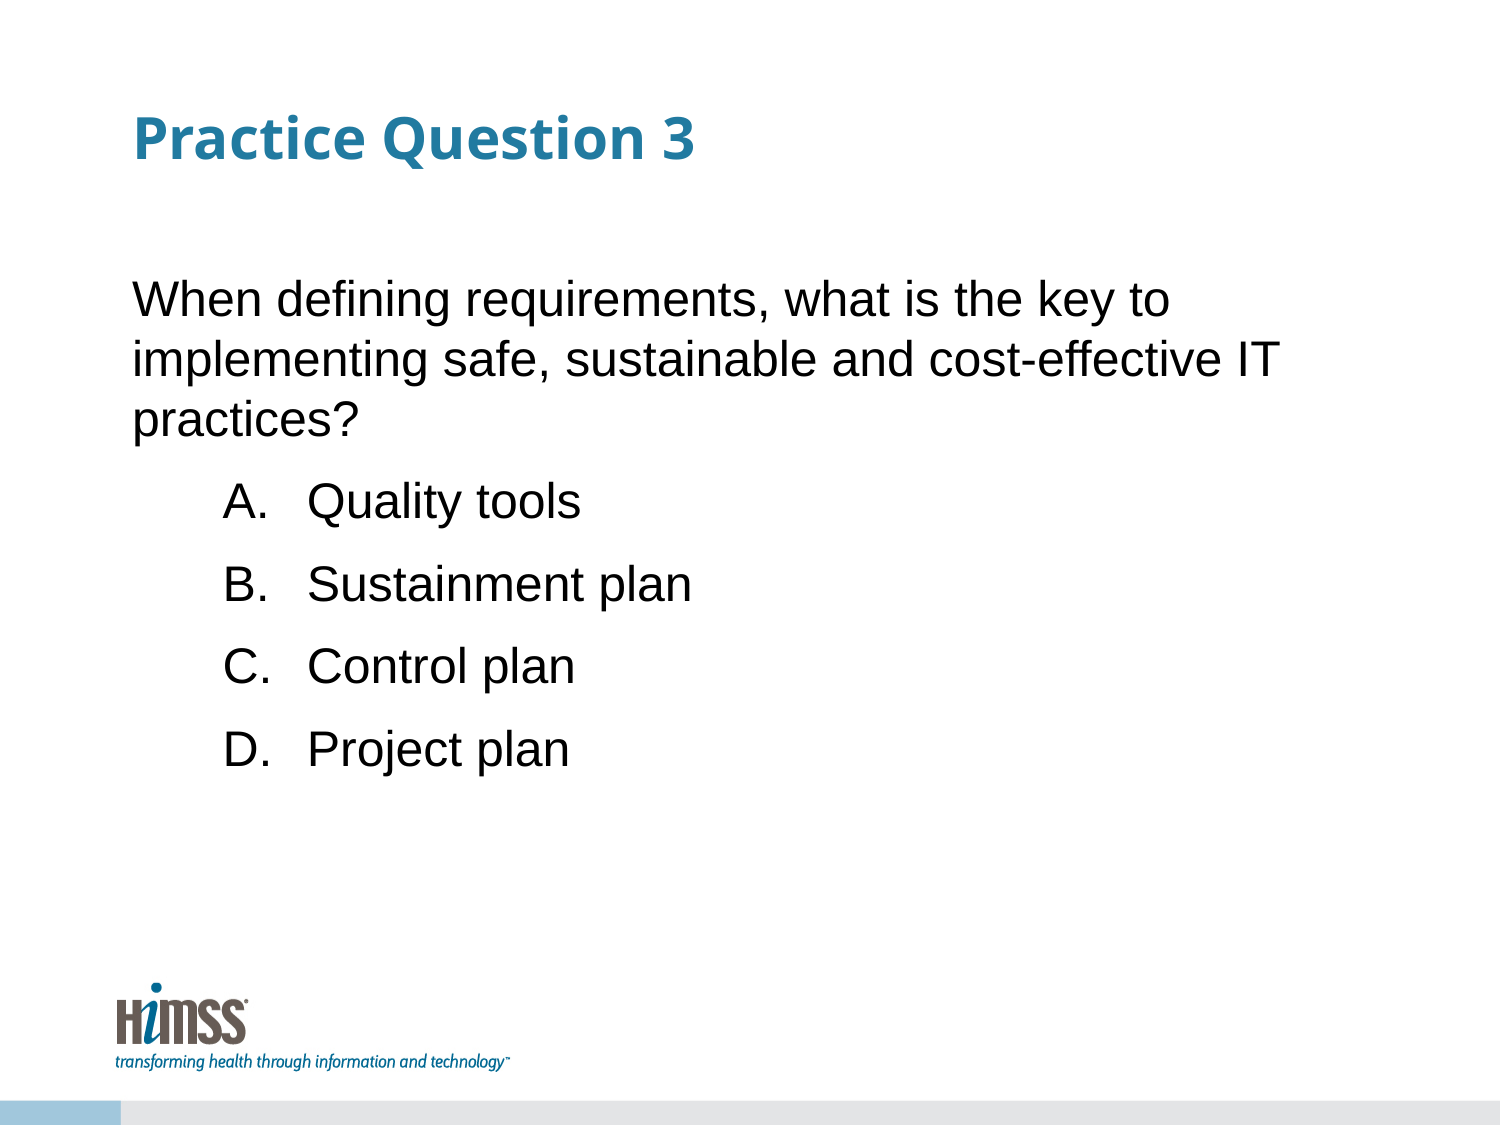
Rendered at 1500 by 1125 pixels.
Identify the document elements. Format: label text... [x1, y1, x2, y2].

picture [0, 0, 1500, 1125]
title Practice Question 3 [117, 93, 1425, 226]
list When defining requirements, what is the key to implementing safe, sustainable and cost-effective IT practices? Quality tools Sustainment plan Control plan Project plan [117, 259, 1425, 830]
